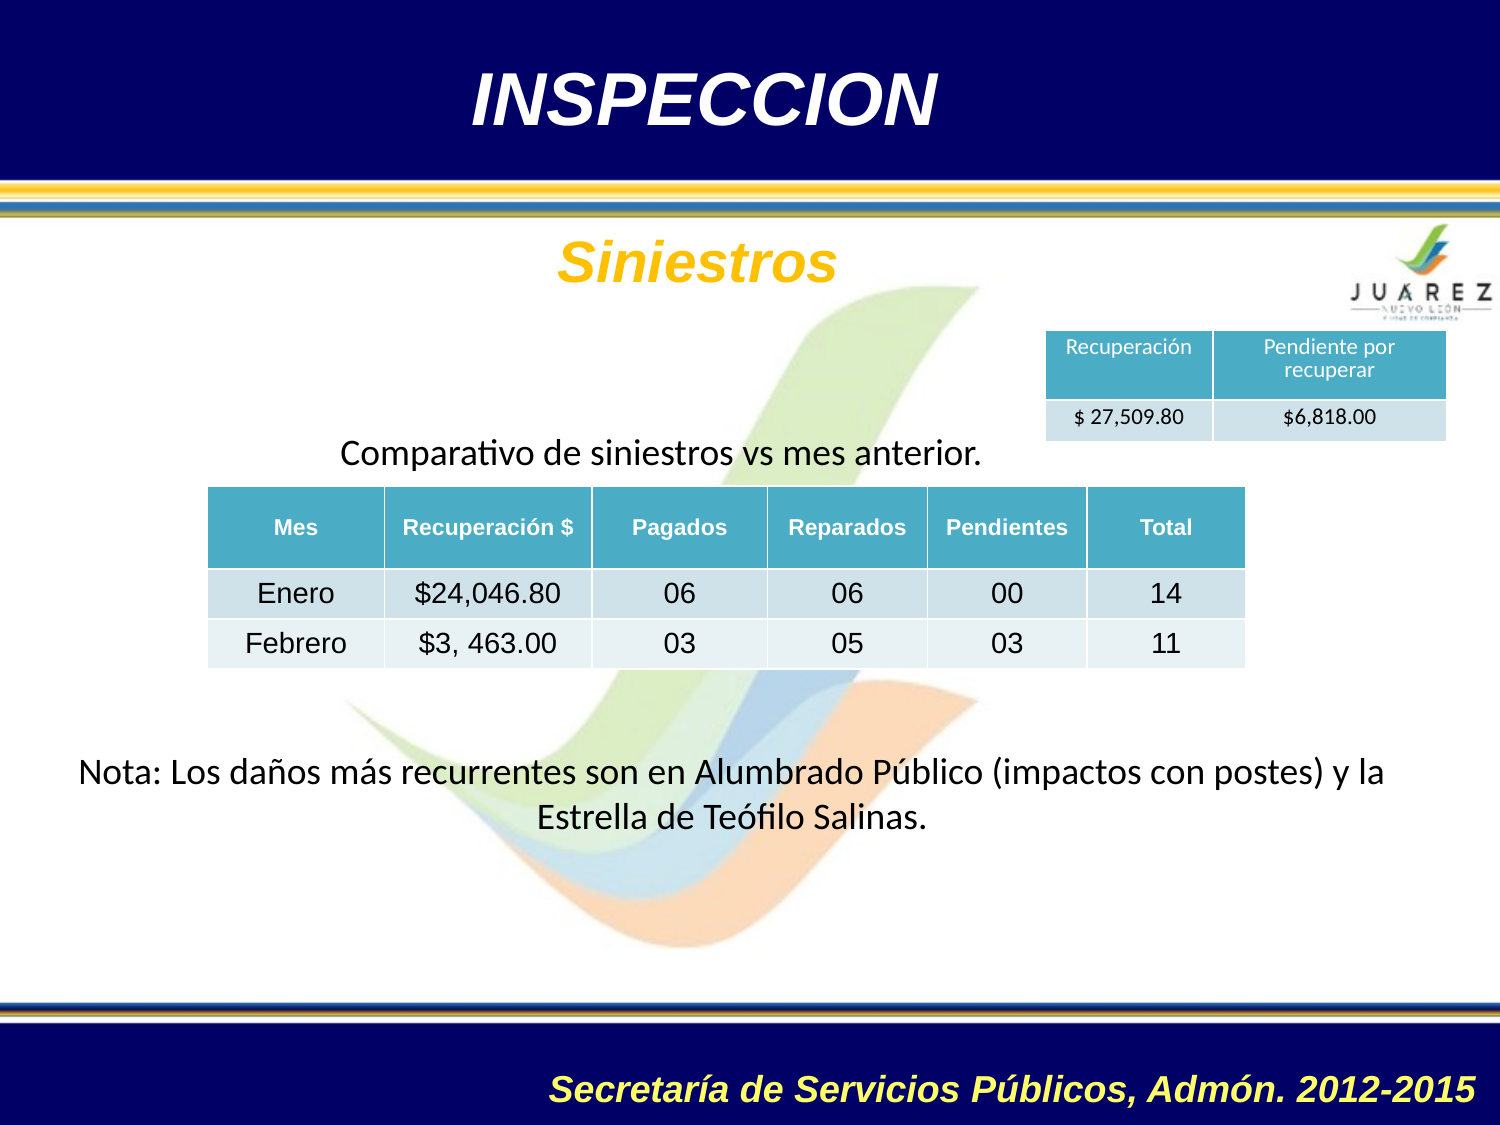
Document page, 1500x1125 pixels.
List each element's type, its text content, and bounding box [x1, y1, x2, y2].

text_box Siniestros [542, 216, 855, 302]
table_cell 14 [1088, 570, 1245, 618]
table_cell Febrero [208, 620, 384, 668]
table_cell 03 [928, 620, 1086, 668]
table_cell $24,046.80 [385, 570, 591, 618]
table_cell 03 [593, 620, 767, 668]
table_header Mes [208, 487, 384, 568]
text_box Comparativo de siniestros vs mes anterior. [325, 420, 999, 481]
table_header Recuperación [1046, 331, 1212, 399]
table_header Recuperación $ [385, 487, 591, 568]
table_cell $3, 463.00 [385, 620, 591, 668]
table_cell 00 [928, 570, 1086, 618]
table_header Pendiente por recuperar [1214, 331, 1446, 399]
table_header Total [1088, 487, 1245, 568]
table_cell Enero [208, 570, 384, 618]
table_cell $ 27,509.80 [1046, 401, 1212, 441]
table_cell $6,818.00 [1214, 401, 1446, 441]
text_box Secretaría de Servicios Públicos, Admón. 2012-2015 [533, 1057, 1491, 1118]
table_cell 06 [593, 570, 767, 618]
picture [0, 0, 1500, 1125]
text_box Nota: Los daños más recurrentes son en Alumbrado Público (impactos con postes) y la Estrella de Teófilo Salinas. [41, 739, 1424, 845]
table_header Reparados [768, 487, 927, 568]
text_box INSPECCION [457, 42, 954, 148]
table_cell 11 [1088, 620, 1245, 668]
table_header Pagados [593, 487, 767, 568]
table_cell 06 [768, 570, 927, 618]
table_cell 05 [768, 620, 927, 668]
table_header Pendientes [928, 487, 1086, 568]
